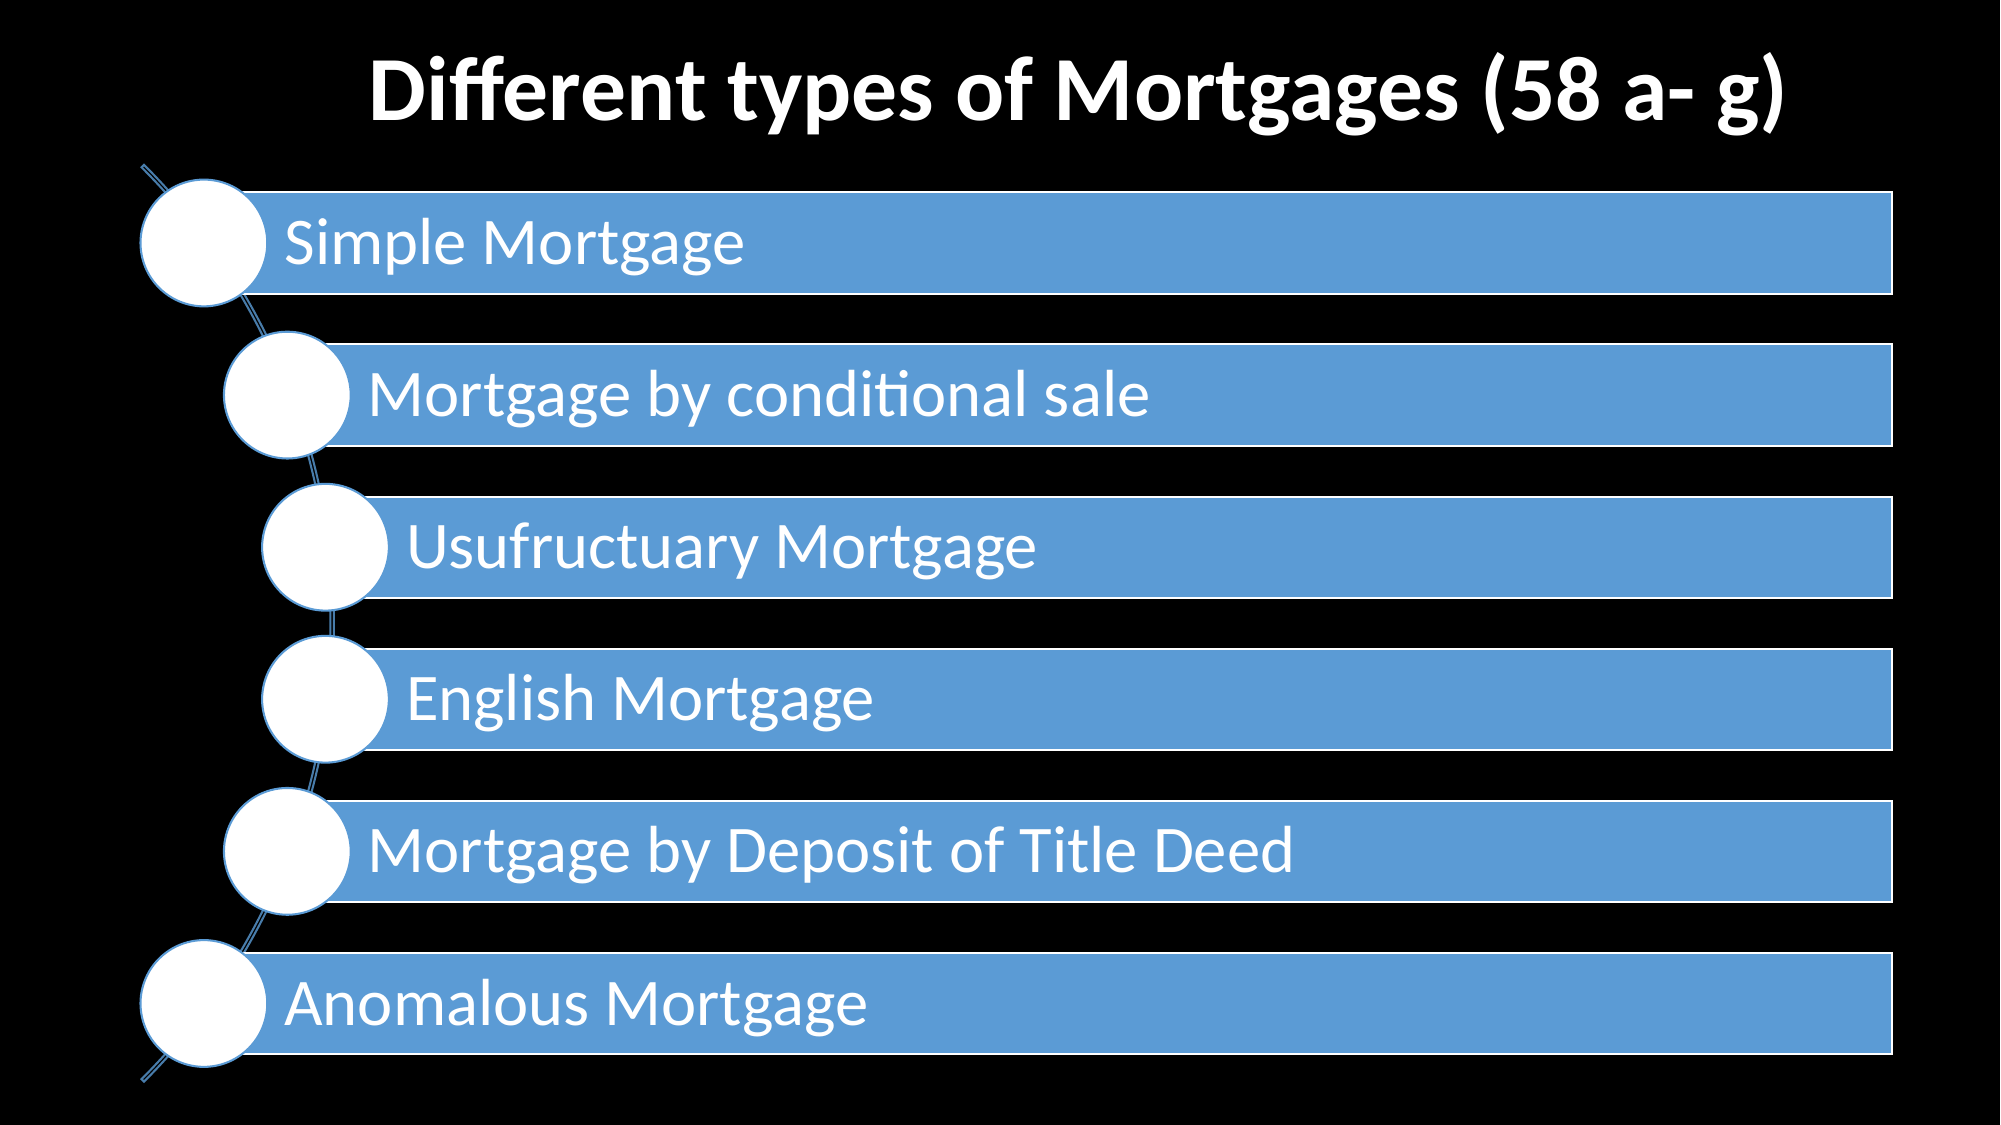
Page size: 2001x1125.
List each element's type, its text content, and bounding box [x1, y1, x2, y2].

list Different types of Mortgages (58 a- g) [63, 33, 1906, 1078]
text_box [126, 141, 1906, 1105]
